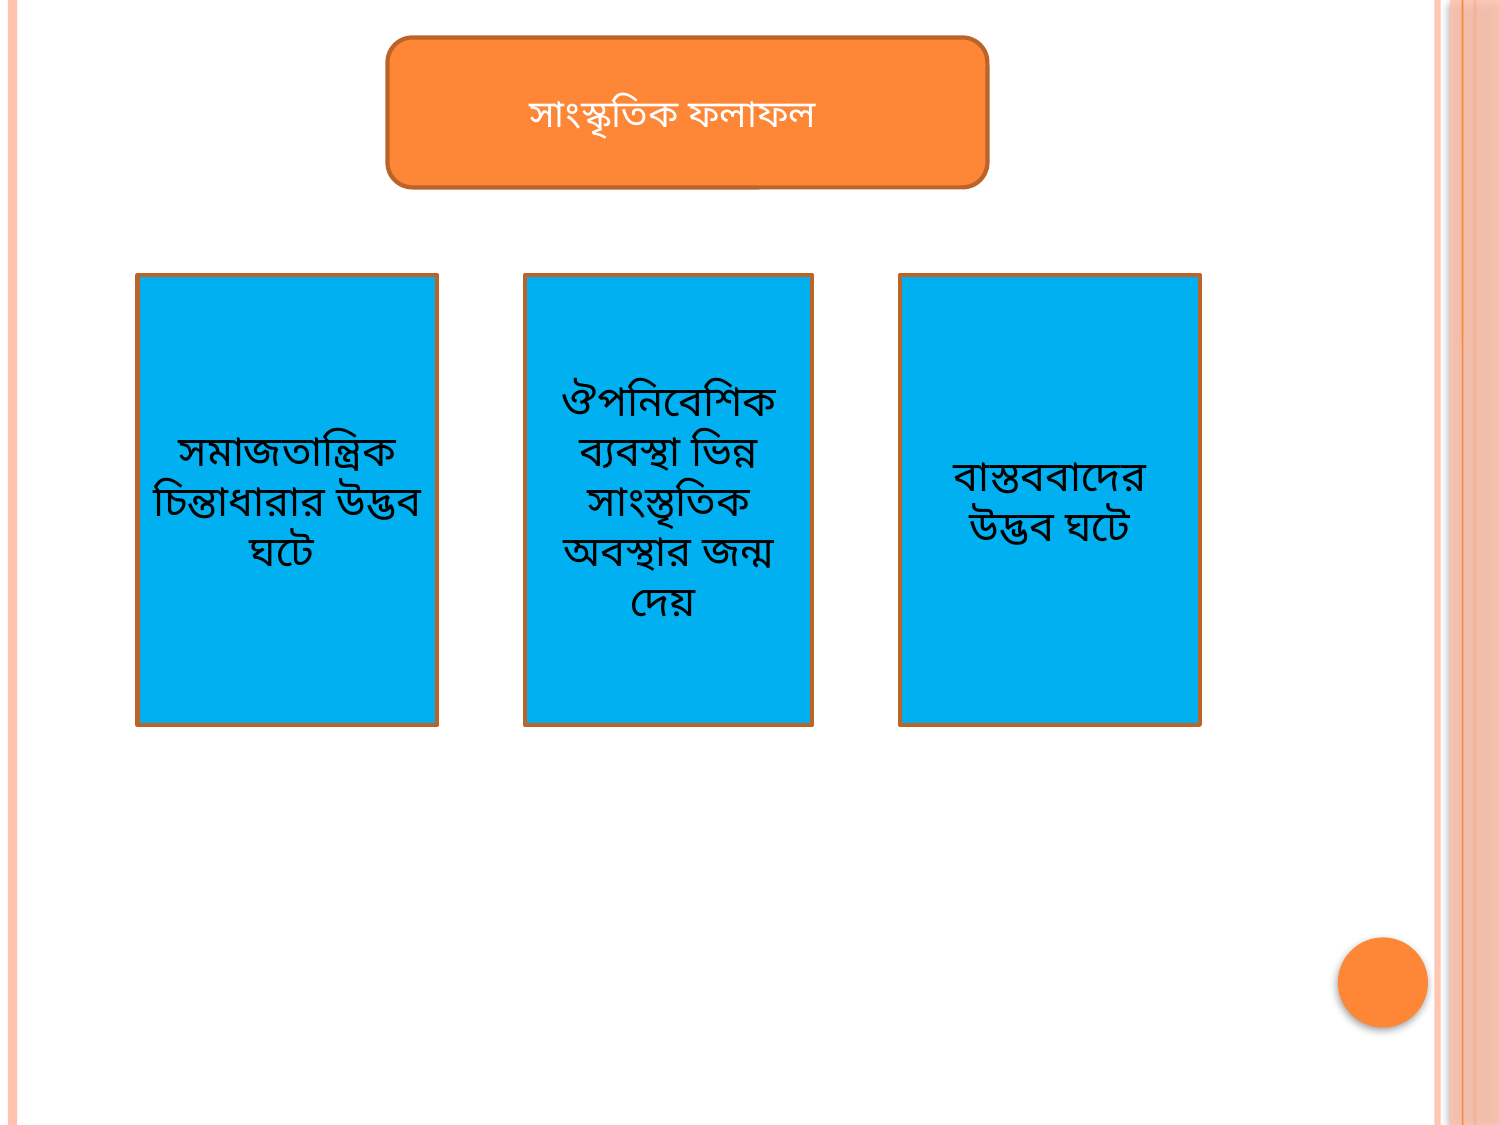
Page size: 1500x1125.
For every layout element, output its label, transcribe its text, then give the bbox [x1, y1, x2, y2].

text_box বাস্তববাদের উদ্ভব ঘটে [898, 273, 1202, 727]
text_box সমাজতান্ত্রিক চিন্তাধারার উদ্ভব ঘটে [135, 273, 439, 727]
text_box ঔপনিবেশিক ব্যবস্থা ভিন্ন সাংস্তৃতিক অবস্থার জন্ম দেয় [523, 273, 814, 727]
text_box সাংস্কৃতিক ফলাফল [385, 35, 990, 190]
